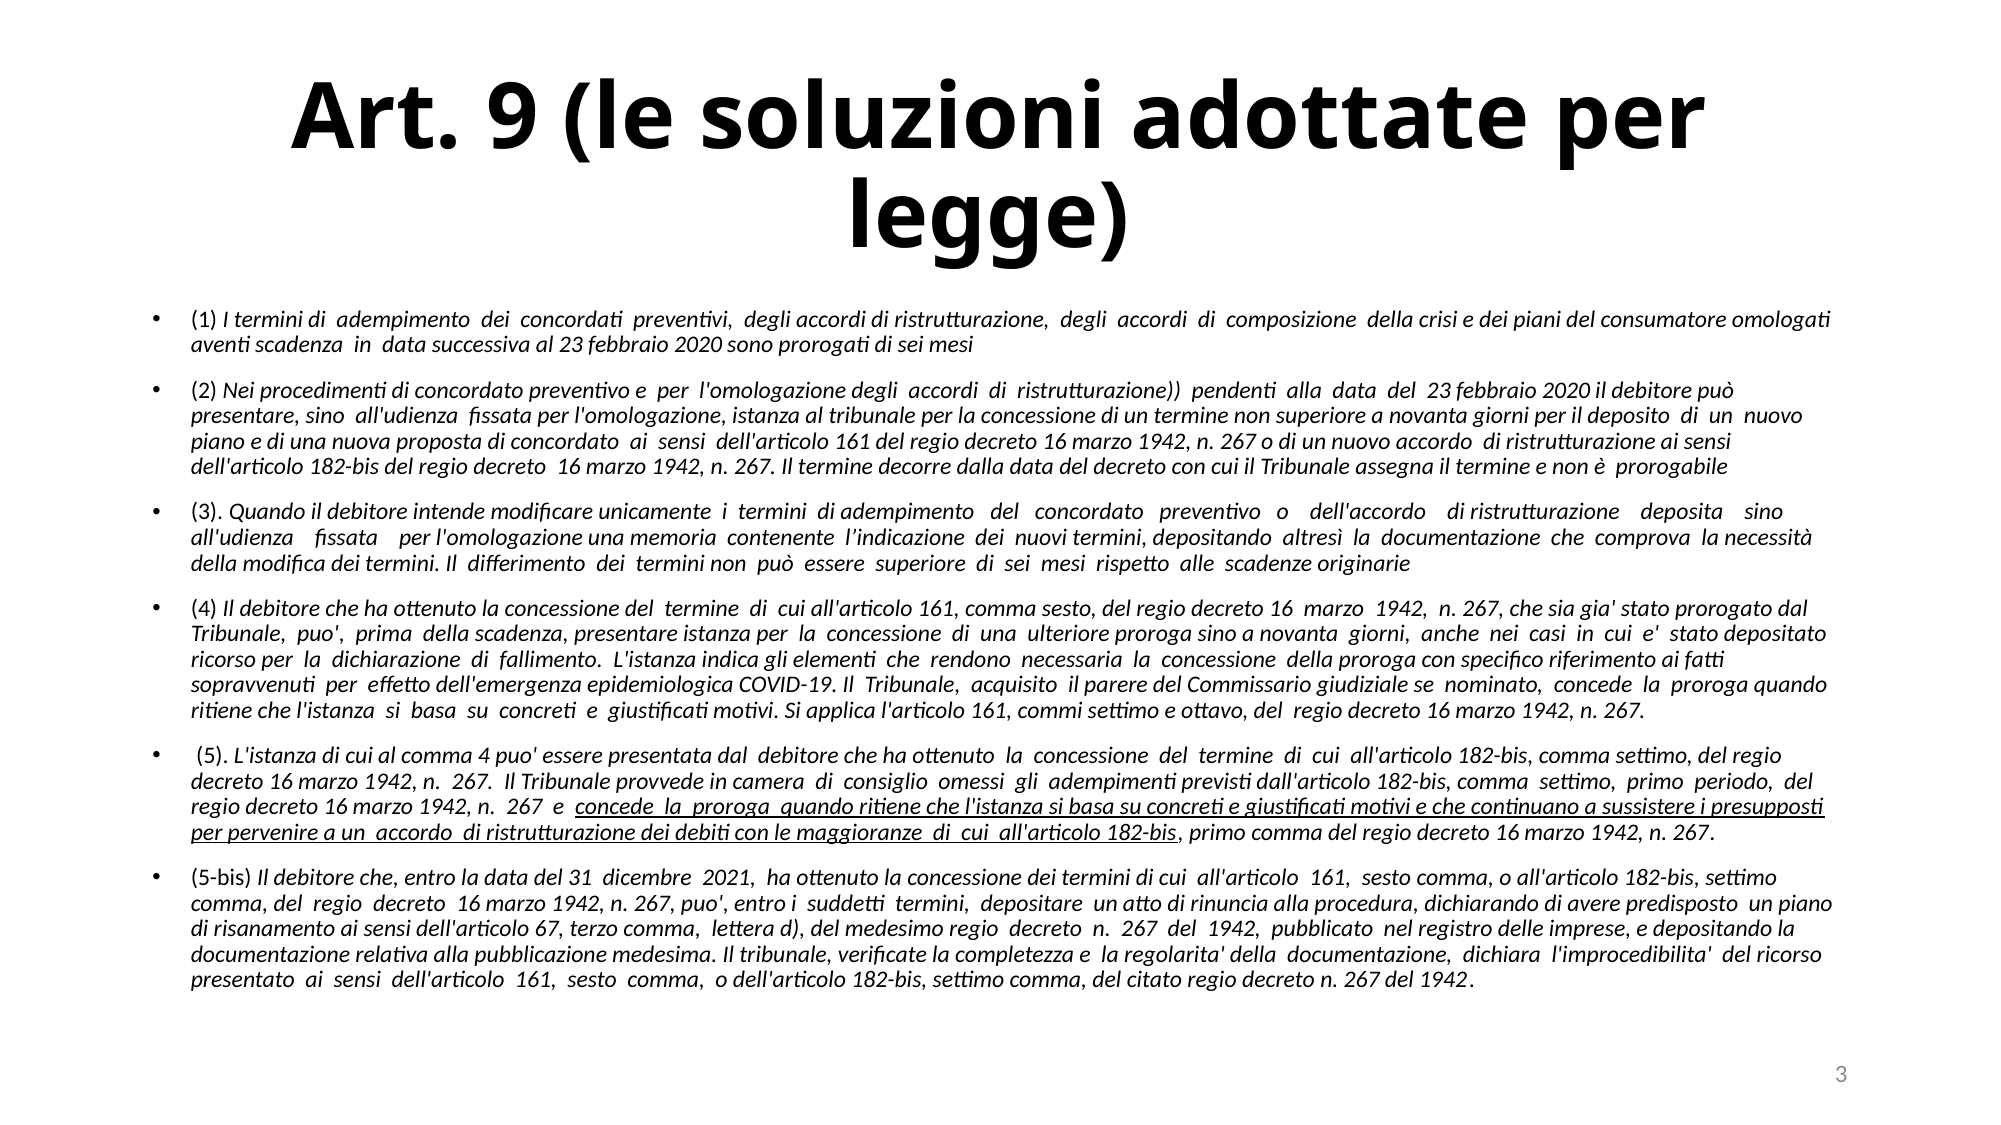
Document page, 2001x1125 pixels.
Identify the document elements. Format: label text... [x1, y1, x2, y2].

list (1) I termini di adempimento dei concordati preventivi, degli accordi di ristrutturazione, degli accordi di composizione della crisi e dei piani del consumatore omologati aventi scadenza in data successiva al 23 febbraio 2020 sono prorogati di sei mesi (2) Nei procedimenti di concordato preventivo e per l'omologazione degli accordi di ristrutturazione)) pendenti alla data del 23 febbraio 2020 il debitore può presentare, sino all'udienza fissata per l'omologazione, istanza al tribunale per la concessione di un termine non superiore a novanta giorni per il deposito di un nuovo piano e di una nuova proposta di concordato ai sensi dell'articolo 161 del regio decreto 16 marzo 1942, n. 267 o di un nuovo accordo di ristrutturazione ai sensi dell'articolo 182-bis del regio decreto 16 marzo 1942, n. 267. Il termine decorre dalla data del decreto con cui il Tribunale assegna il termine e non è prorogabile (3). Quando il debitore intende modificare unicamente i termini di adempimento del concordato preventivo o dell'accordo di ristrutturazione deposita sino all'udienza fissata per l'omologazione una memoria contenente l’indicazione dei nuovi termini, depositando altresì la documentazione che comprova la necessità della modifica dei termini. Il differimento dei termini non può essere superiore di sei mesi rispetto alle scadenze originarie (4) Il debitore che ha ottenuto la concessione del termine di cui all'articolo 161, comma sesto, del regio decreto 16 marzo 1942, n. 267, che sia gia' stato prorogato dal Tribunale, puo', prima della scadenza, presentare istanza per la concessione di una ulteriore proroga sino a novanta giorni, anche nei casi in cui e' stato depositato ricorso per la dichiarazione di fallimento. L'istanza indica gli elementi che rendono necessaria la concessione della proroga con specifico riferimento ai fatti sopravvenuti per effetto dell'emergenza epidemiologica COVID-19. Il Tribunale, acquisito il parere del Commissario giudiziale se nominato, concede la proroga quando ritiene che l'istanza si basa su concreti e giustificati motivi. Si applica l'articolo 161, commi settimo e ottavo, del regio decreto 16 marzo 1942, n. 267. (5). L'istanza di cui al comma 4 puo' essere presentata dal debitore che ha ottenuto la concessione del termine di cui all'articolo 182-bis, comma settimo, del regio decreto 16 marzo 1942, n. 267. Il Tribunale provvede in camera di consiglio omessi gli adempimenti previsti dall'articolo 182-bis, comma settimo, primo periodo, del regio decreto 16 marzo 1942, n. 267 e concede la proroga quando ritiene che l'istanza si basa su concreti e giustificati motivi e che continuano a sussistere i presupposti per pervenire a un accordo di ristrutturazione dei debiti con le maggioranze di cui all'articolo 182-bis, primo comma del regio decreto 16 marzo 1942, n. 267. (5-bis) Il debitore che, entro la data del 31 dicembre 2021, ha ottenuto la concessione dei termini di cui all'articolo 161, sesto comma, o all'articolo 182-bis, settimo comma, del regio decreto 16 marzo 1942, n. 267, puo', entro i suddetti termini, depositare un atto di rinuncia alla procedura, dichiarando di avere predisposto un piano di risanamento ai sensi dell'articolo 67, terzo comma, lettera d), del medesimo regio decreto n. 267 del 1942, pubblicato nel registro delle imprese, e depositando la documentazione relativa alla pubblicazione medesima. Il tribunale, verificate la completezza e la regolarita' della documentazione, dichiara l'improcedibilita' del ricorso presentato ai sensi dell'articolo 161, sesto comma, o dell'articolo 182-bis, settimo comma, del citato regio decreto n. 267 del 1942. [137, 299, 1863, 1014]
slide_number 3 [1412, 1042, 1863, 1103]
title Art. 9 (le soluzioni adottate per legge) [137, 59, 1863, 278]
